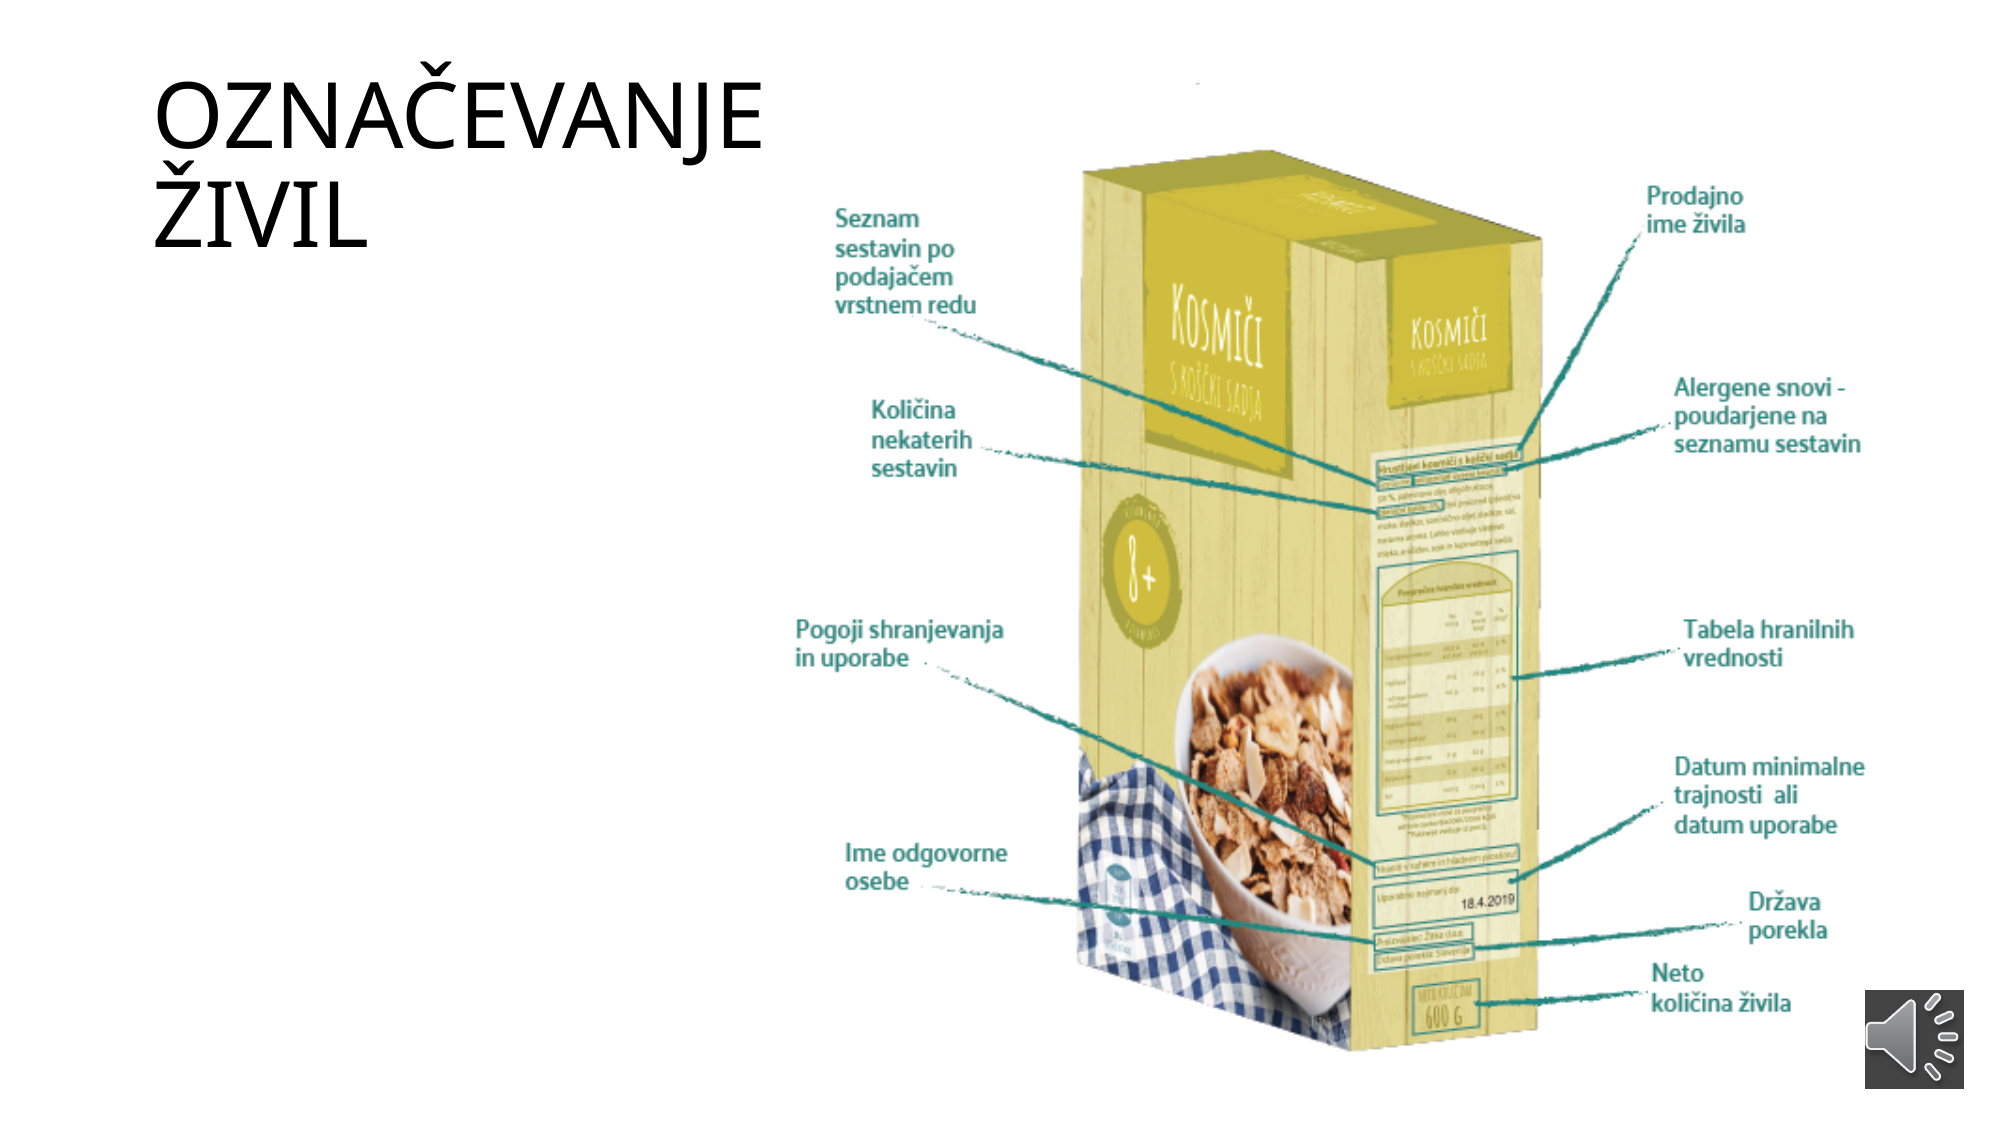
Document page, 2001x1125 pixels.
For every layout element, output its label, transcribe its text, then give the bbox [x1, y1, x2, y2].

title OZNAČEVANJE ŽIVIL [137, 59, 1863, 278]
picture [1864, 989, 1965, 1090]
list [775, 82, 1900, 1076]
